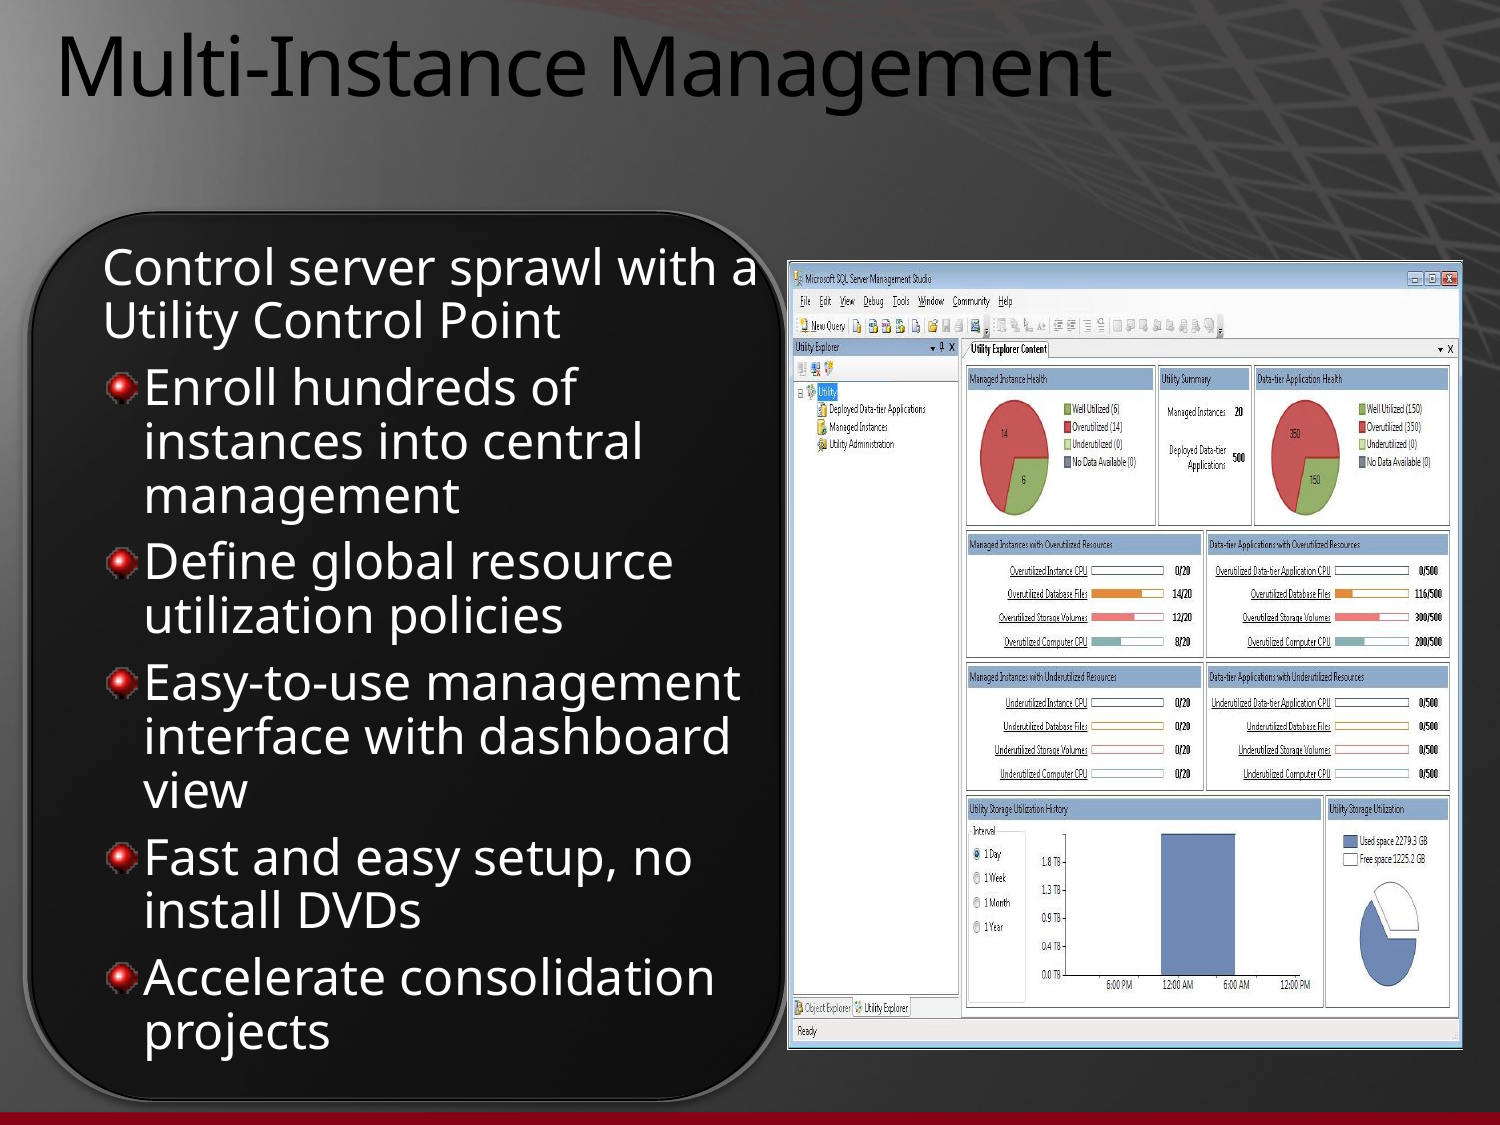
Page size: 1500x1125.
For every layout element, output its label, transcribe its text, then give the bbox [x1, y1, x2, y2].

picture [0, 0, 1500, 1125]
title Multi-Instance Management [54, 24, 1488, 116]
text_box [24, 212, 788, 1101]
